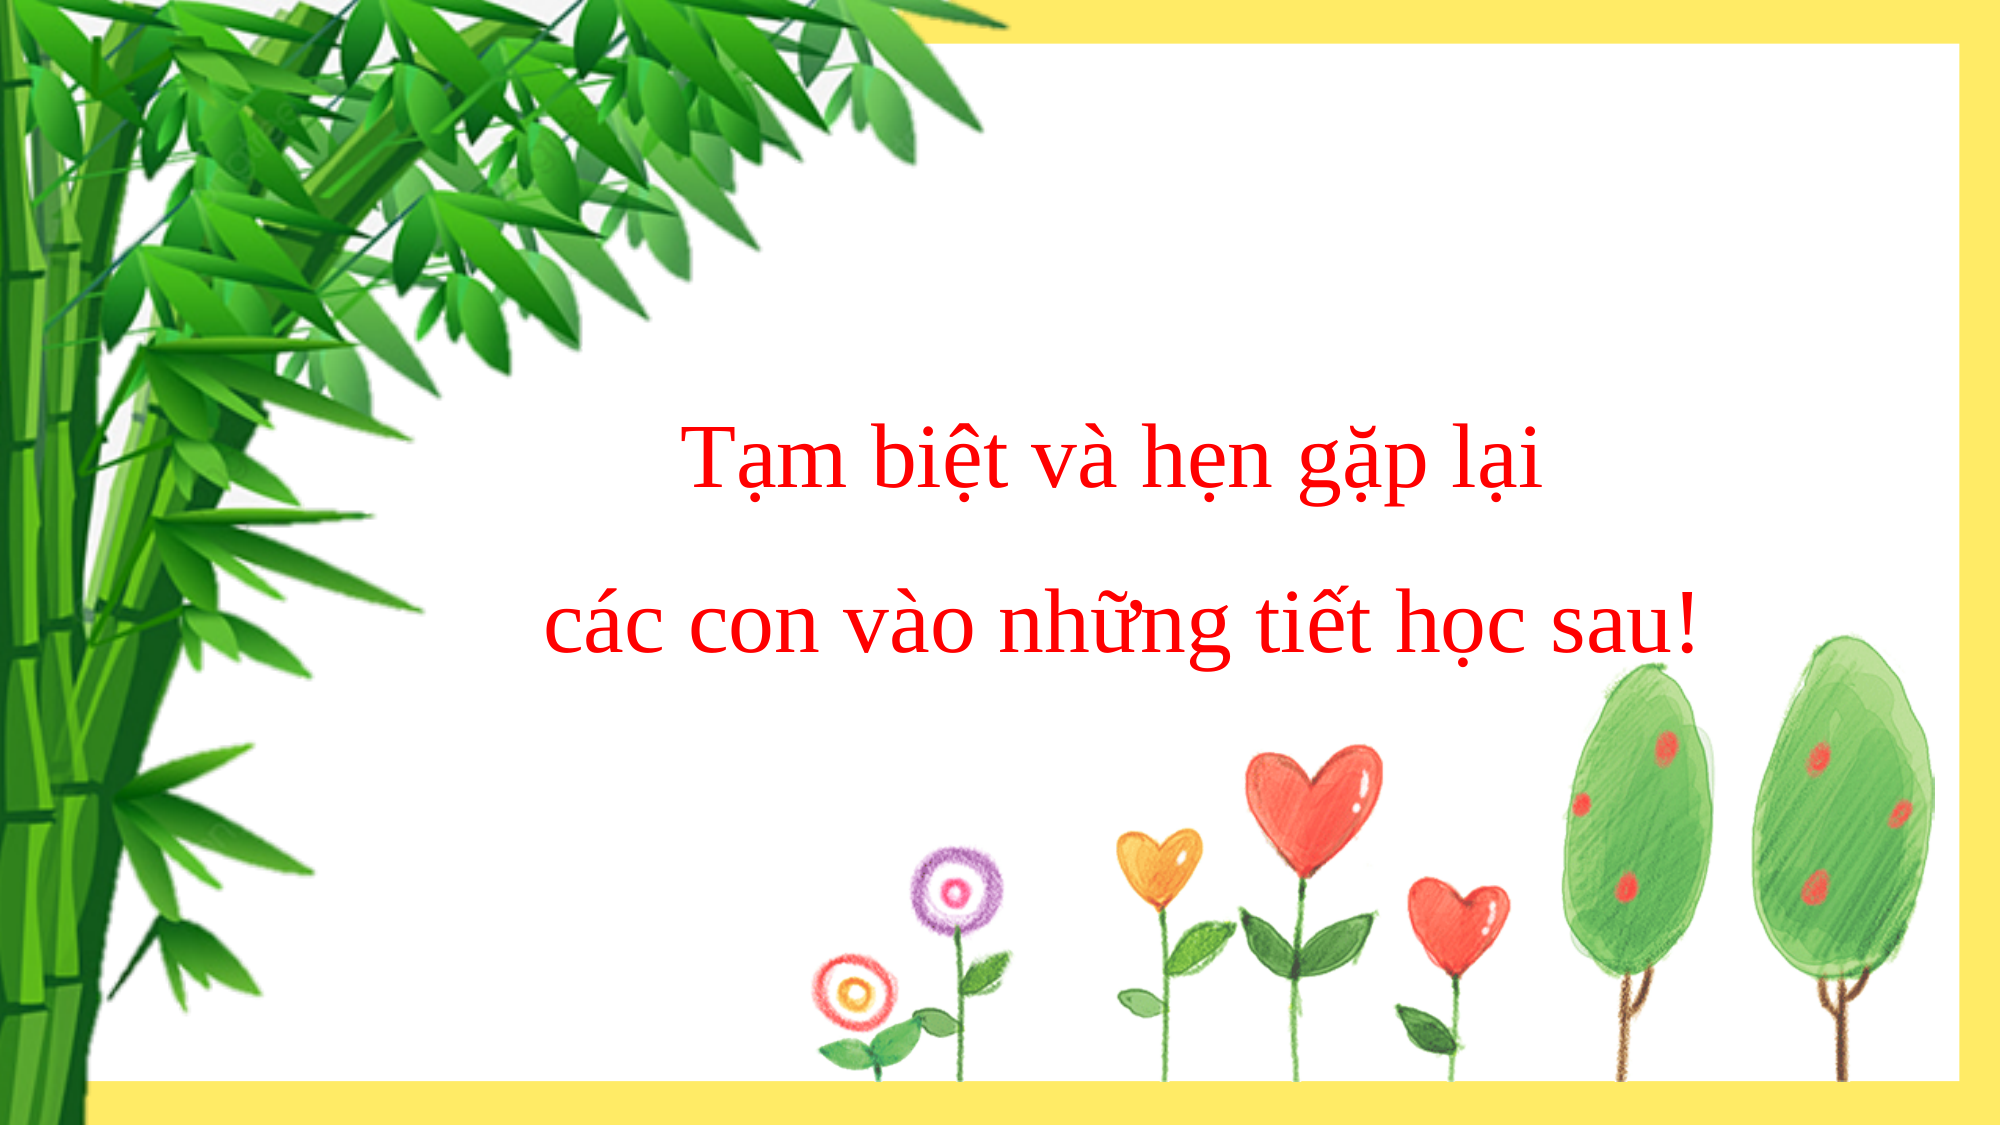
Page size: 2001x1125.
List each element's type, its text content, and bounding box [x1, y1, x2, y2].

picture [0, 0, 1935, 1125]
text_box Tạm biệt và hẹn gặp lại các con vào những tiết học sau! [1279, 333, 1770, 631]
